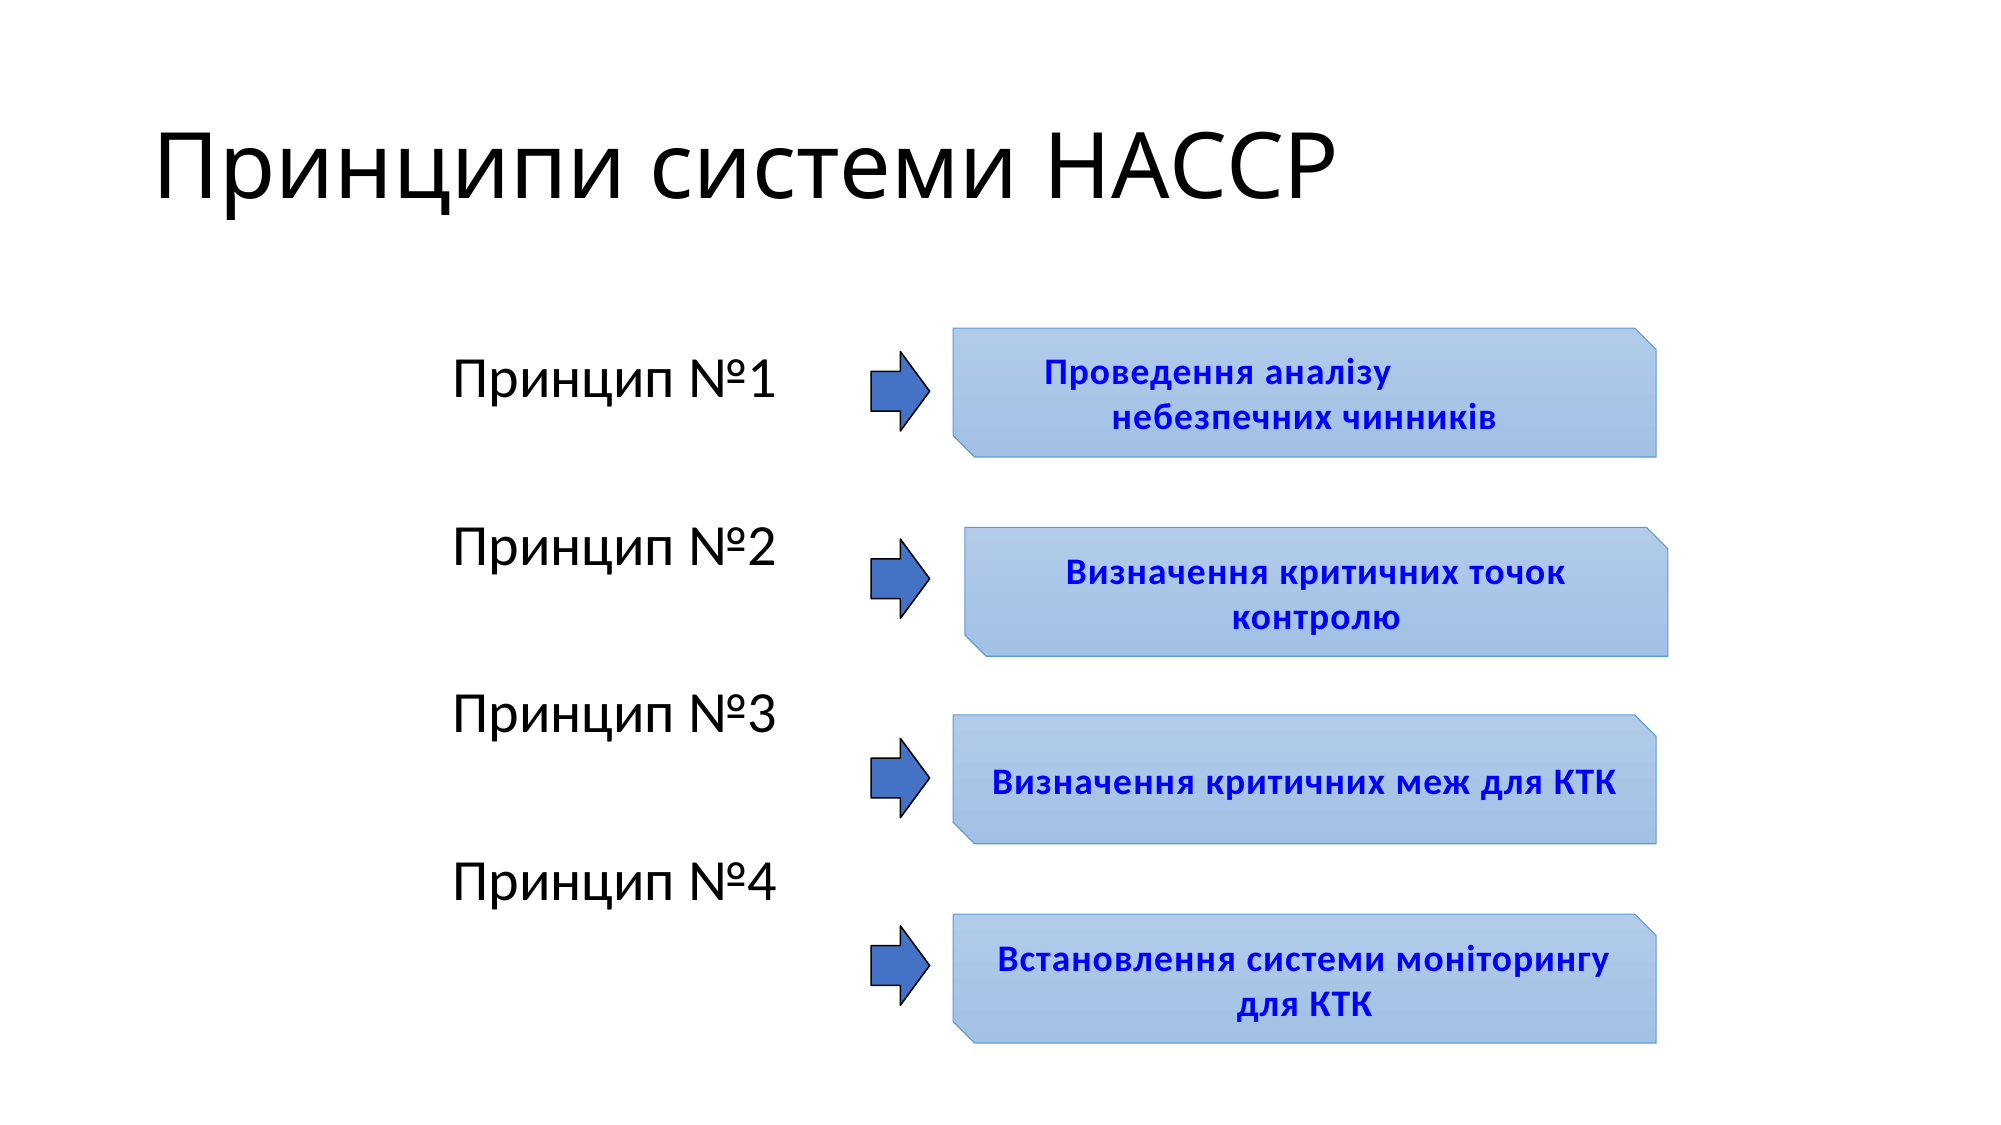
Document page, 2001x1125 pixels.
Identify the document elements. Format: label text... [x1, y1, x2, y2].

title Принципи системи НАССР [137, 59, 1863, 278]
text_box Визначення критичних точок контролю [964, 526, 1669, 657]
text_box [871, 351, 930, 431]
text_box [871, 738, 930, 818]
text_box Встановлення системи моніторингу для КТК [952, 913, 1657, 1044]
text_box [871, 925, 930, 1006]
text_box Проведення аналізу небезпечних чинників [952, 327, 1657, 458]
list Принцип №1 Принцип №2 Принцип №3 Принцип №4 [437, 339, 1750, 1015]
text_box Визначення критичних меж для КТК [952, 714, 1657, 845]
text_box [871, 539, 930, 619]
